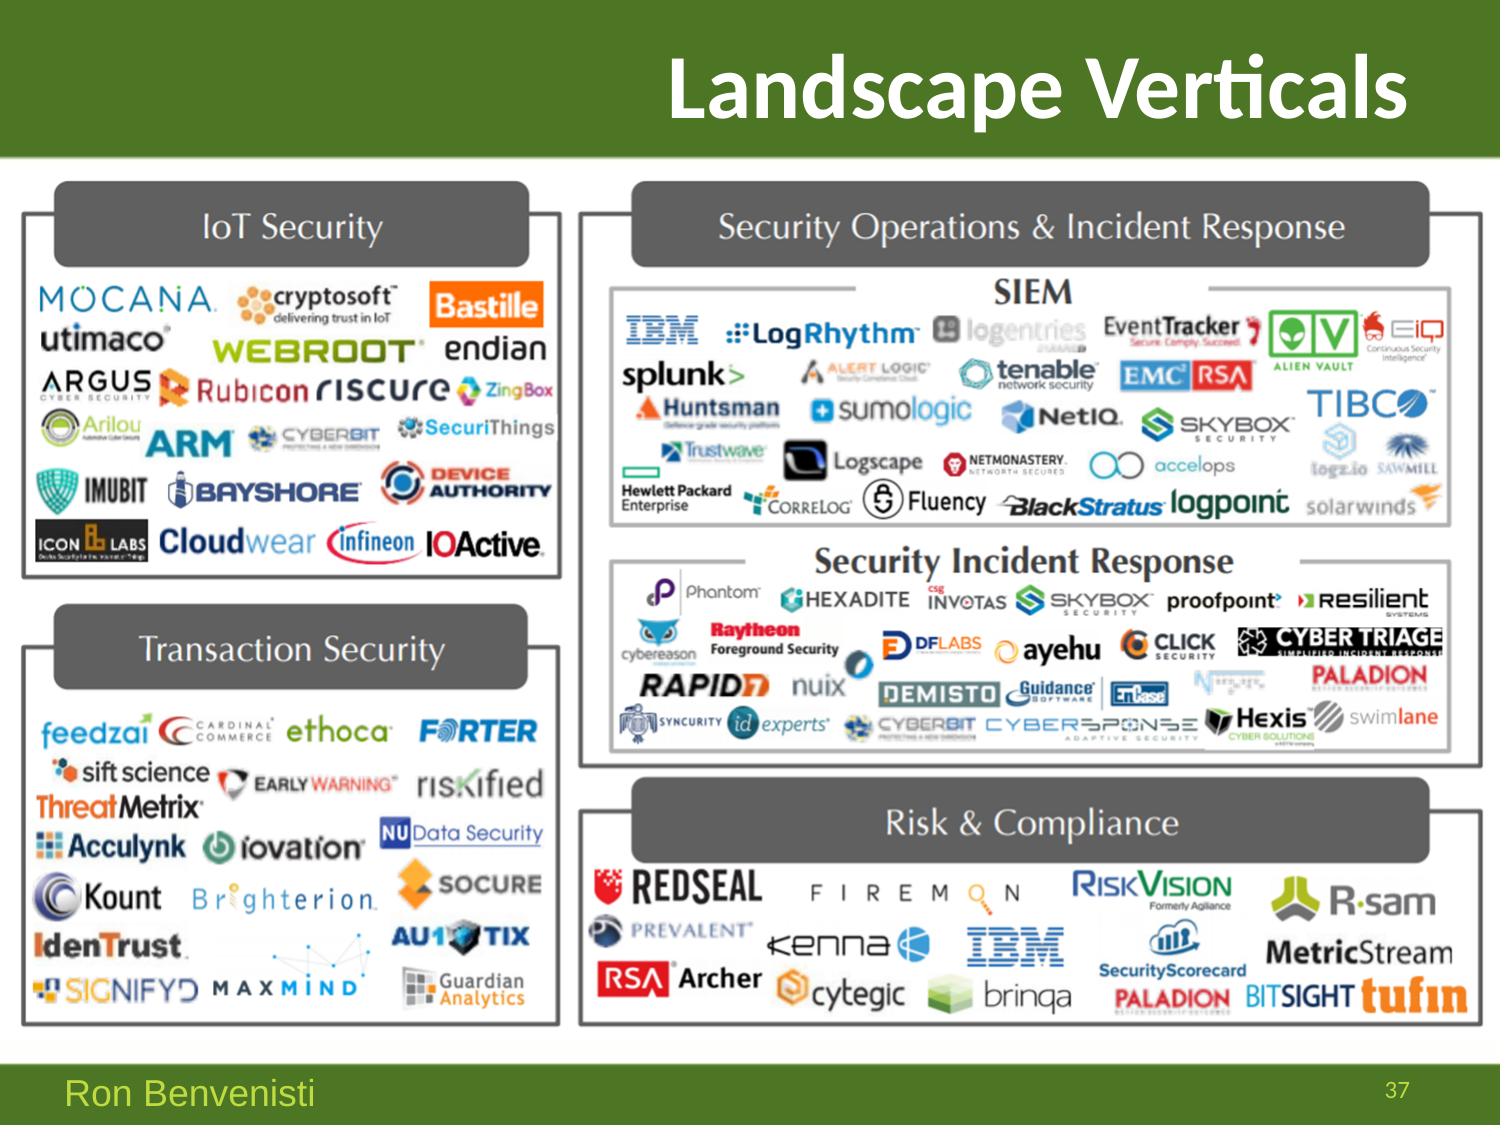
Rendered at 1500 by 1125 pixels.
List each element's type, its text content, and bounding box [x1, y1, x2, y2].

picture [0, 0, 1500, 1125]
title Landscape Verticals [512, 24, 1425, 140]
slide_number 37 [1074, 1058, 1425, 1119]
text_box Ron Benvenisti [49, 1061, 331, 1121]
